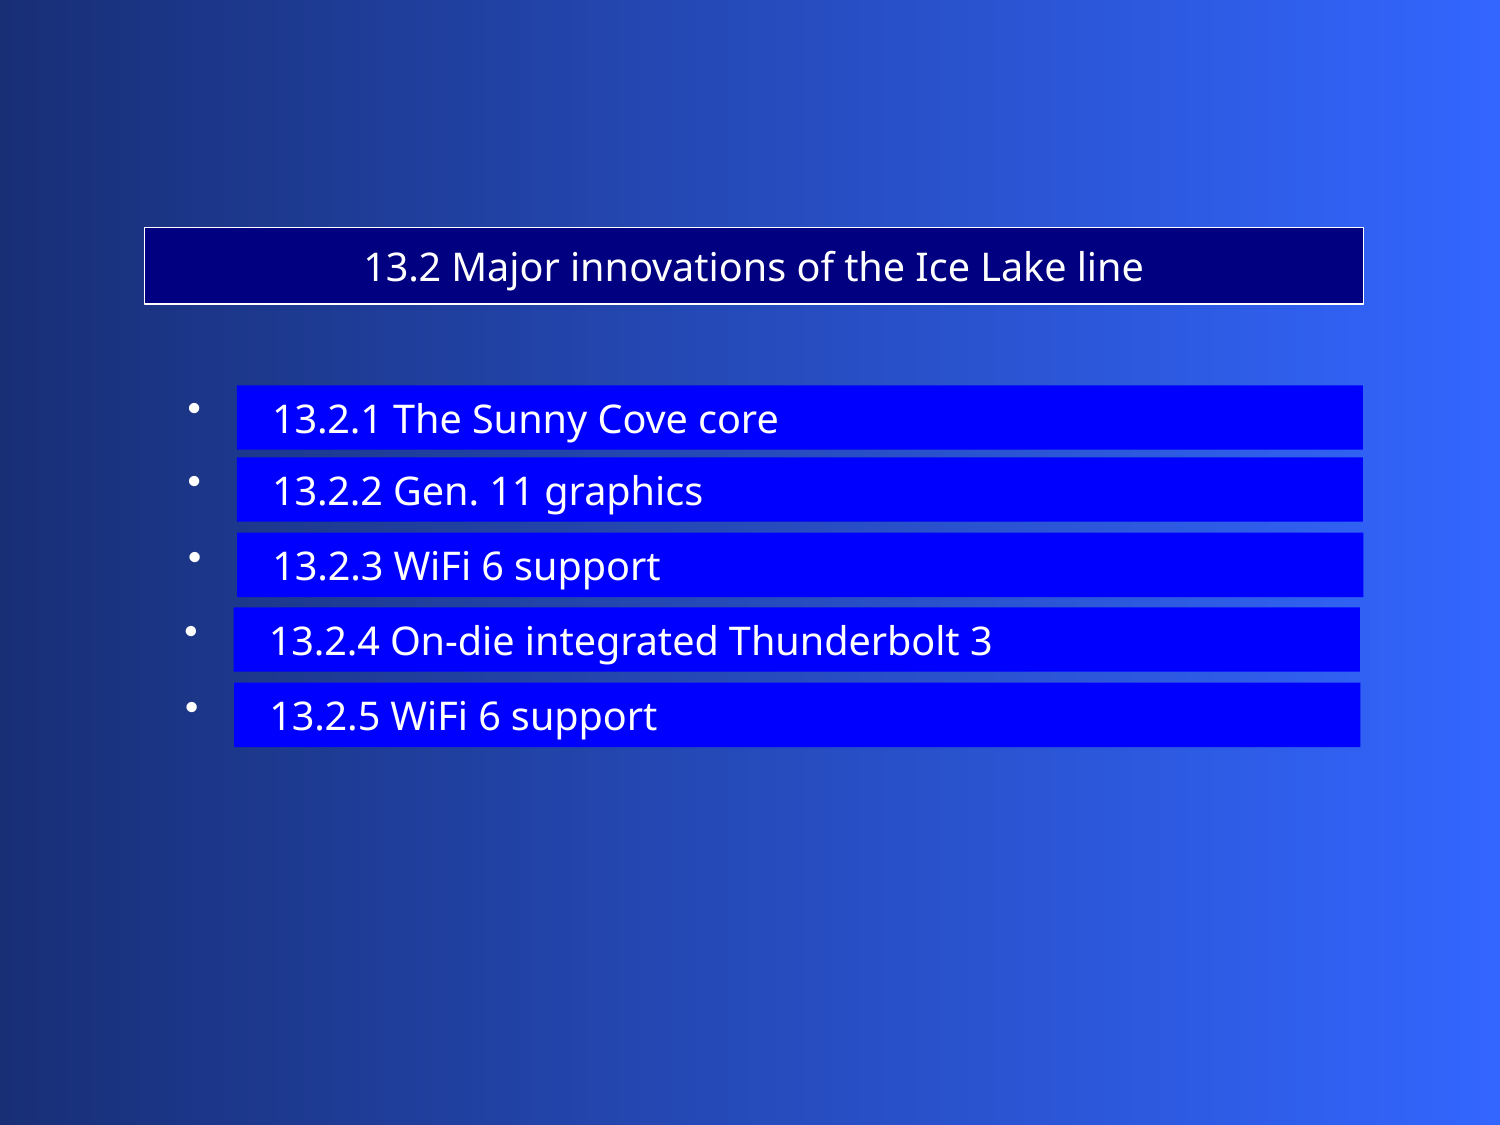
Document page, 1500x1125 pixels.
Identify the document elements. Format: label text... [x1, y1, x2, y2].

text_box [166, 456, 1364, 522]
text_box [163, 604, 1360, 672]
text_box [166, 382, 1364, 450]
text_box 13.2 Major innovations of the Ice Lake line [144, 227, 1364, 305]
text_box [163, 680, 1361, 748]
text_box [166, 530, 1364, 598]
